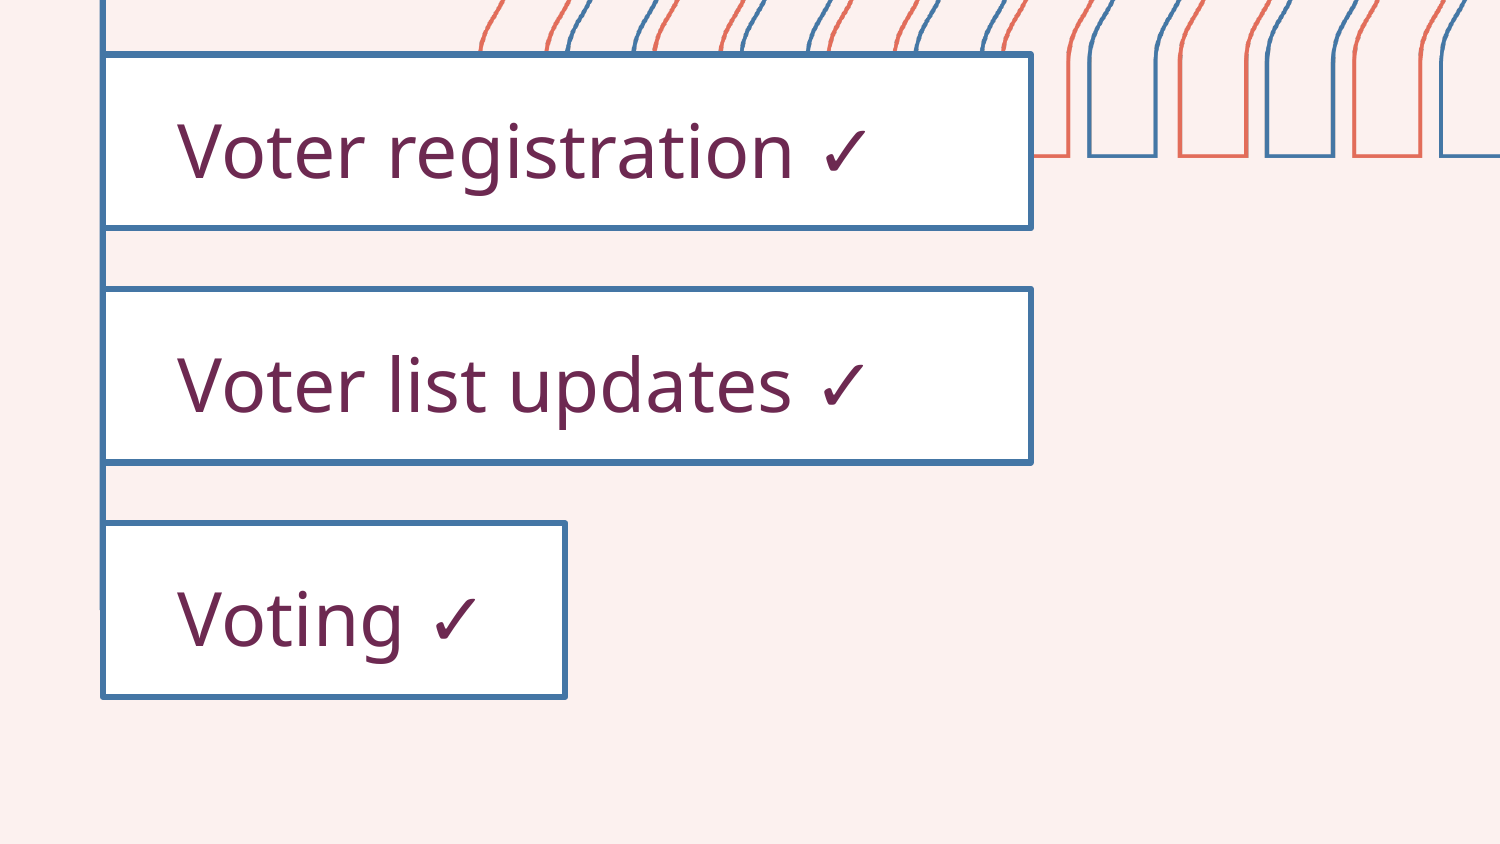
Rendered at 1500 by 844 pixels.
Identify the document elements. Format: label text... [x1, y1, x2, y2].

picture [445, 0, 1500, 159]
text_box Voter list updates ✓ [107, 288, 1031, 463]
text_box Voting ✓ [102, 523, 566, 697]
text_box Voter registration ✓ [107, 54, 1031, 229]
